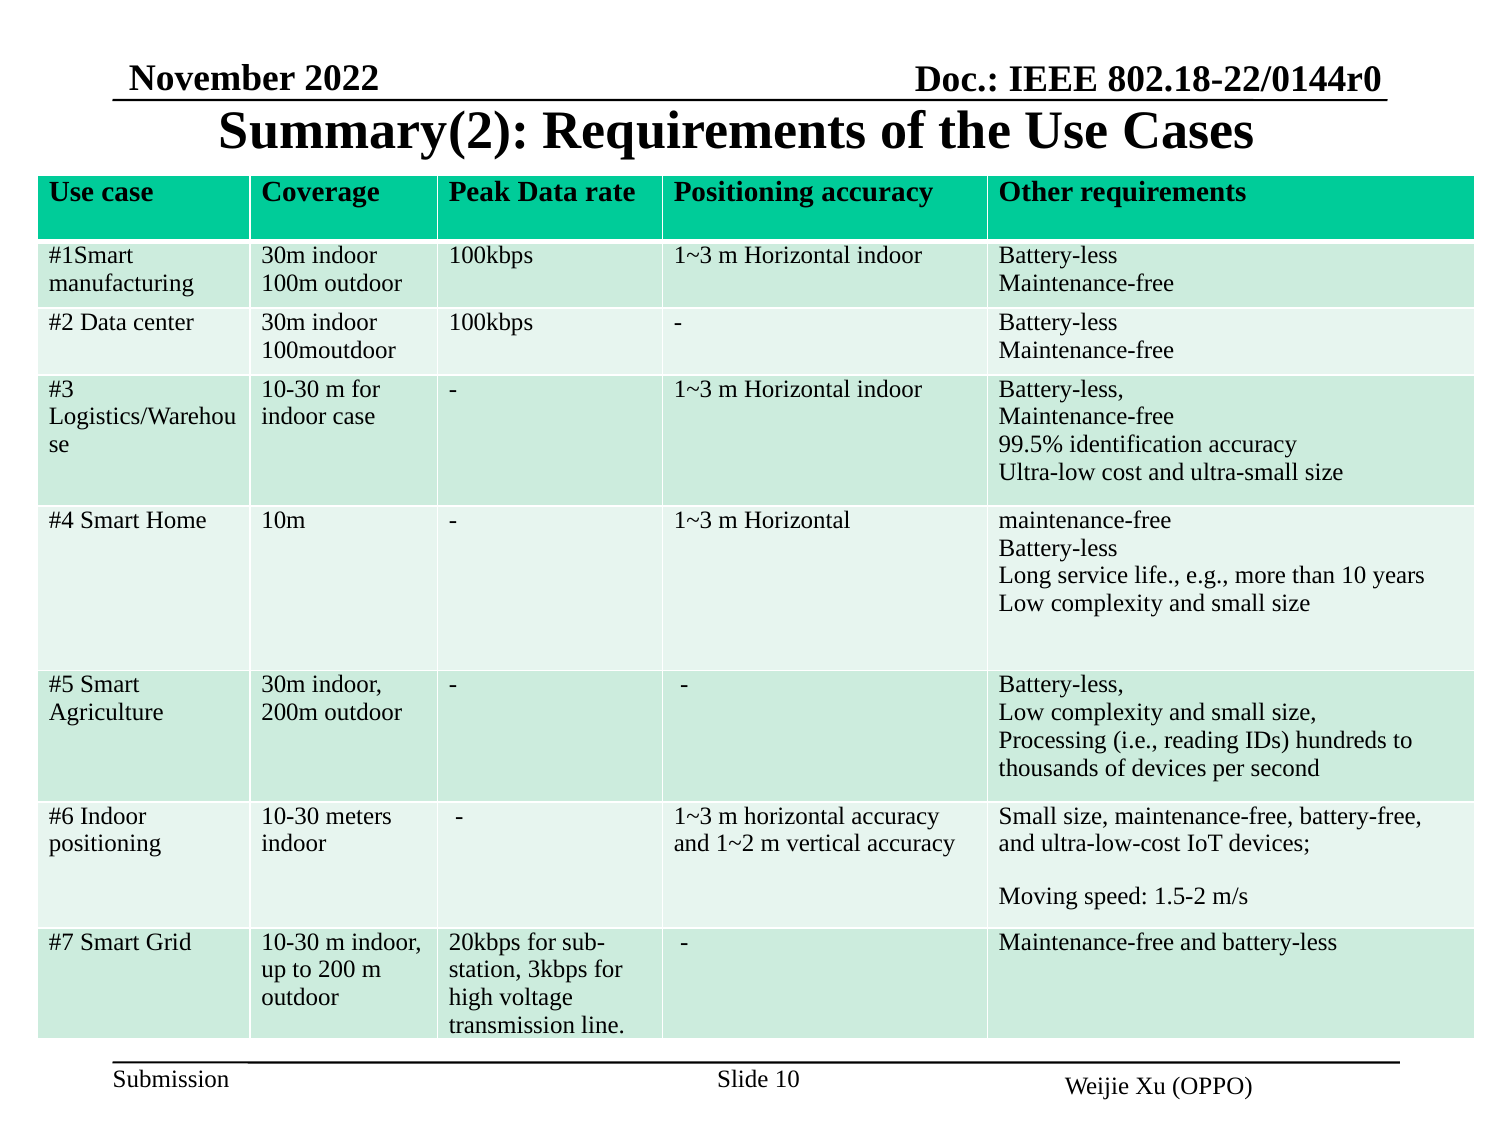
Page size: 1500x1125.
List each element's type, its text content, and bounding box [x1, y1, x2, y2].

table_cell maintenance-free Battery-less Long service life., e.g., more than 10 years Low complexity and small size [988, 507, 1474, 670]
table_cell #7 Smart Grid [38, 929, 249, 1038]
table_cell #3 Logistics/Warehouse [38, 376, 249, 505]
table_cell - [438, 671, 662, 801]
table_cell Battery-less Maintenance-free [988, 309, 1474, 374]
table_cell - [663, 929, 987, 1038]
table_header Positioning accuracy [663, 176, 987, 239]
table_cell Battery-less, Maintenance-free 99.5% identification accuracy Ultra-low cost and ultra-small size [988, 376, 1474, 505]
table_header Other requirements [988, 176, 1474, 239]
table_cell - [663, 671, 987, 801]
table_cell 1~3 m Horizontal indoor [663, 244, 987, 307]
table_cell 30m indoor 100m outdoor [251, 244, 437, 307]
table_cell 10-30 m indoor, up to 200 m outdoor [251, 929, 437, 1038]
table_cell 1~3 m Horizontal [663, 507, 987, 670]
table_cell #1Smart manufacturing [38, 244, 249, 307]
table_cell 1~3 m horizontal accuracy and 1~2 m vertical accuracy [663, 803, 987, 927]
table_cell 20kbps for sub-station, 3kbps for high voltage transmission line. [438, 929, 662, 1038]
text_box Doc.: IEEE 802.18-22/0144r0 [899, 46, 1413, 107]
table_cell 30m indoor, 200m outdoor [251, 671, 437, 801]
text_box Summary(2): Requirements of the Use Cases [99, 87, 1375, 168]
table_cell 10m [251, 507, 437, 670]
table_header Use case [38, 176, 249, 239]
table_cell - [438, 376, 662, 505]
table_cell 100kbps [438, 244, 662, 307]
table_cell #6 Indoor positioning [38, 803, 249, 927]
table_cell #5 Smart Agriculture [38, 671, 249, 801]
table_cell #4 Smart Home [38, 507, 249, 670]
table_cell Battery-less, Low complexity and small size, Processing (i.e., reading IDs) hundreds to thousands of devices per second [988, 671, 1474, 801]
text_box Slide 10 [712, 1062, 800, 1122]
table_header Coverage [251, 176, 437, 239]
table_cell #2 Data center [38, 309, 249, 374]
table_cell 100kbps [438, 309, 662, 374]
table_cell Maintenance-free and battery-less [988, 929, 1474, 1038]
text_box November 2022 [114, 45, 493, 100]
table_cell Battery-less Maintenance-free [988, 244, 1474, 307]
table_cell 10-30 meters indoor [251, 803, 437, 927]
table_header Peak Data rate [438, 176, 662, 239]
text_box Weijie Xu (OPPO) [1050, 1062, 1402, 1093]
table_cell 1~3 m Horizontal indoor [663, 376, 987, 505]
table_cell - [438, 803, 662, 927]
table_cell - [663, 309, 987, 374]
table_cell 10-30 m for indoor case [251, 376, 437, 505]
table_cell - [438, 507, 662, 670]
table_cell Small size, maintenance-free, battery-free, and ultra-low-cost IoT devices; Moving speed: 1.5-2 m/s [988, 803, 1474, 927]
table_cell 30m indoor 100moutdoor [251, 309, 437, 374]
